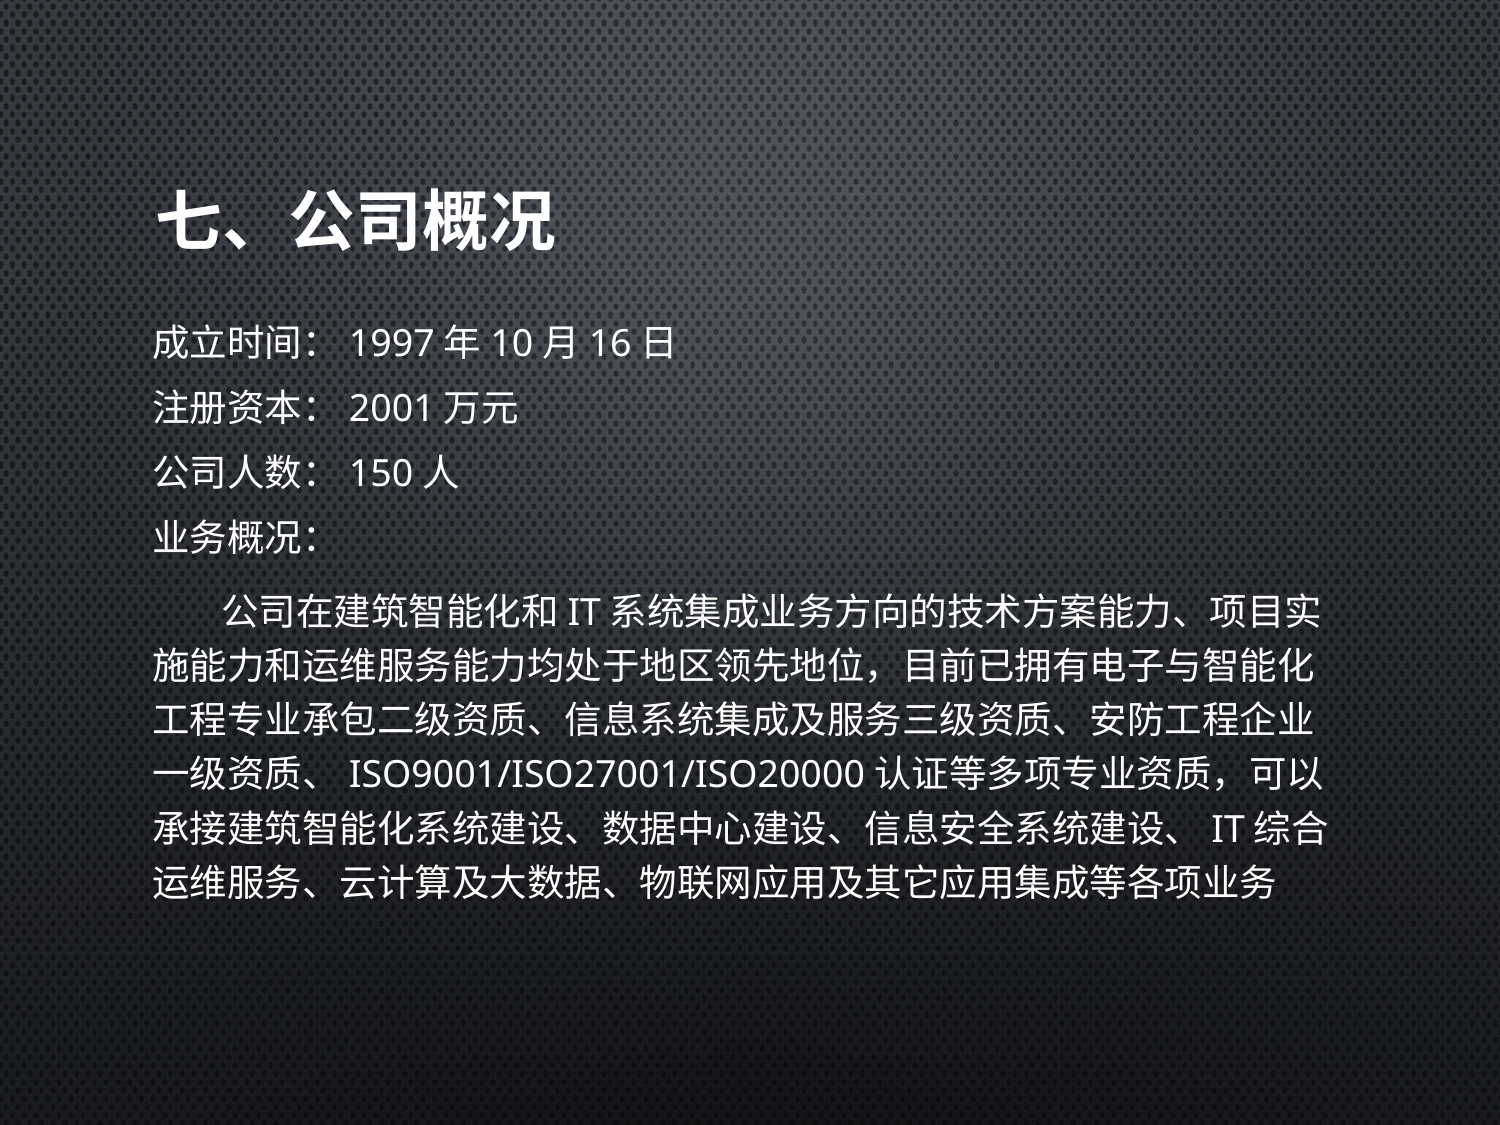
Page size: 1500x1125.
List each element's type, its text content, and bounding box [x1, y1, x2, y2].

list 成立时间：1997年10月16日 注册资本：2001万元 公司人数：150人 业务概况： 公司在建筑智能化和IT系统集成业务方向的技术方案能力、项目实施能力和运维服务能力均处于地区领先地位，目前已拥有电子与智能化工程专业承包二级资质、信息系统集成及服务三级资质、安防工程企业一级资质、ISO9001/ISO27001/ISO20000认证等多项专业资质，可以承接建筑智能化系统建设、数据中心建设、信息安全系统建设、IT综合运维服务、云计算及大数据、物联网应用及其它应用集成等各项业务 [137, 237, 1350, 1050]
title 七、公司概况 [140, 99, 1360, 338]
